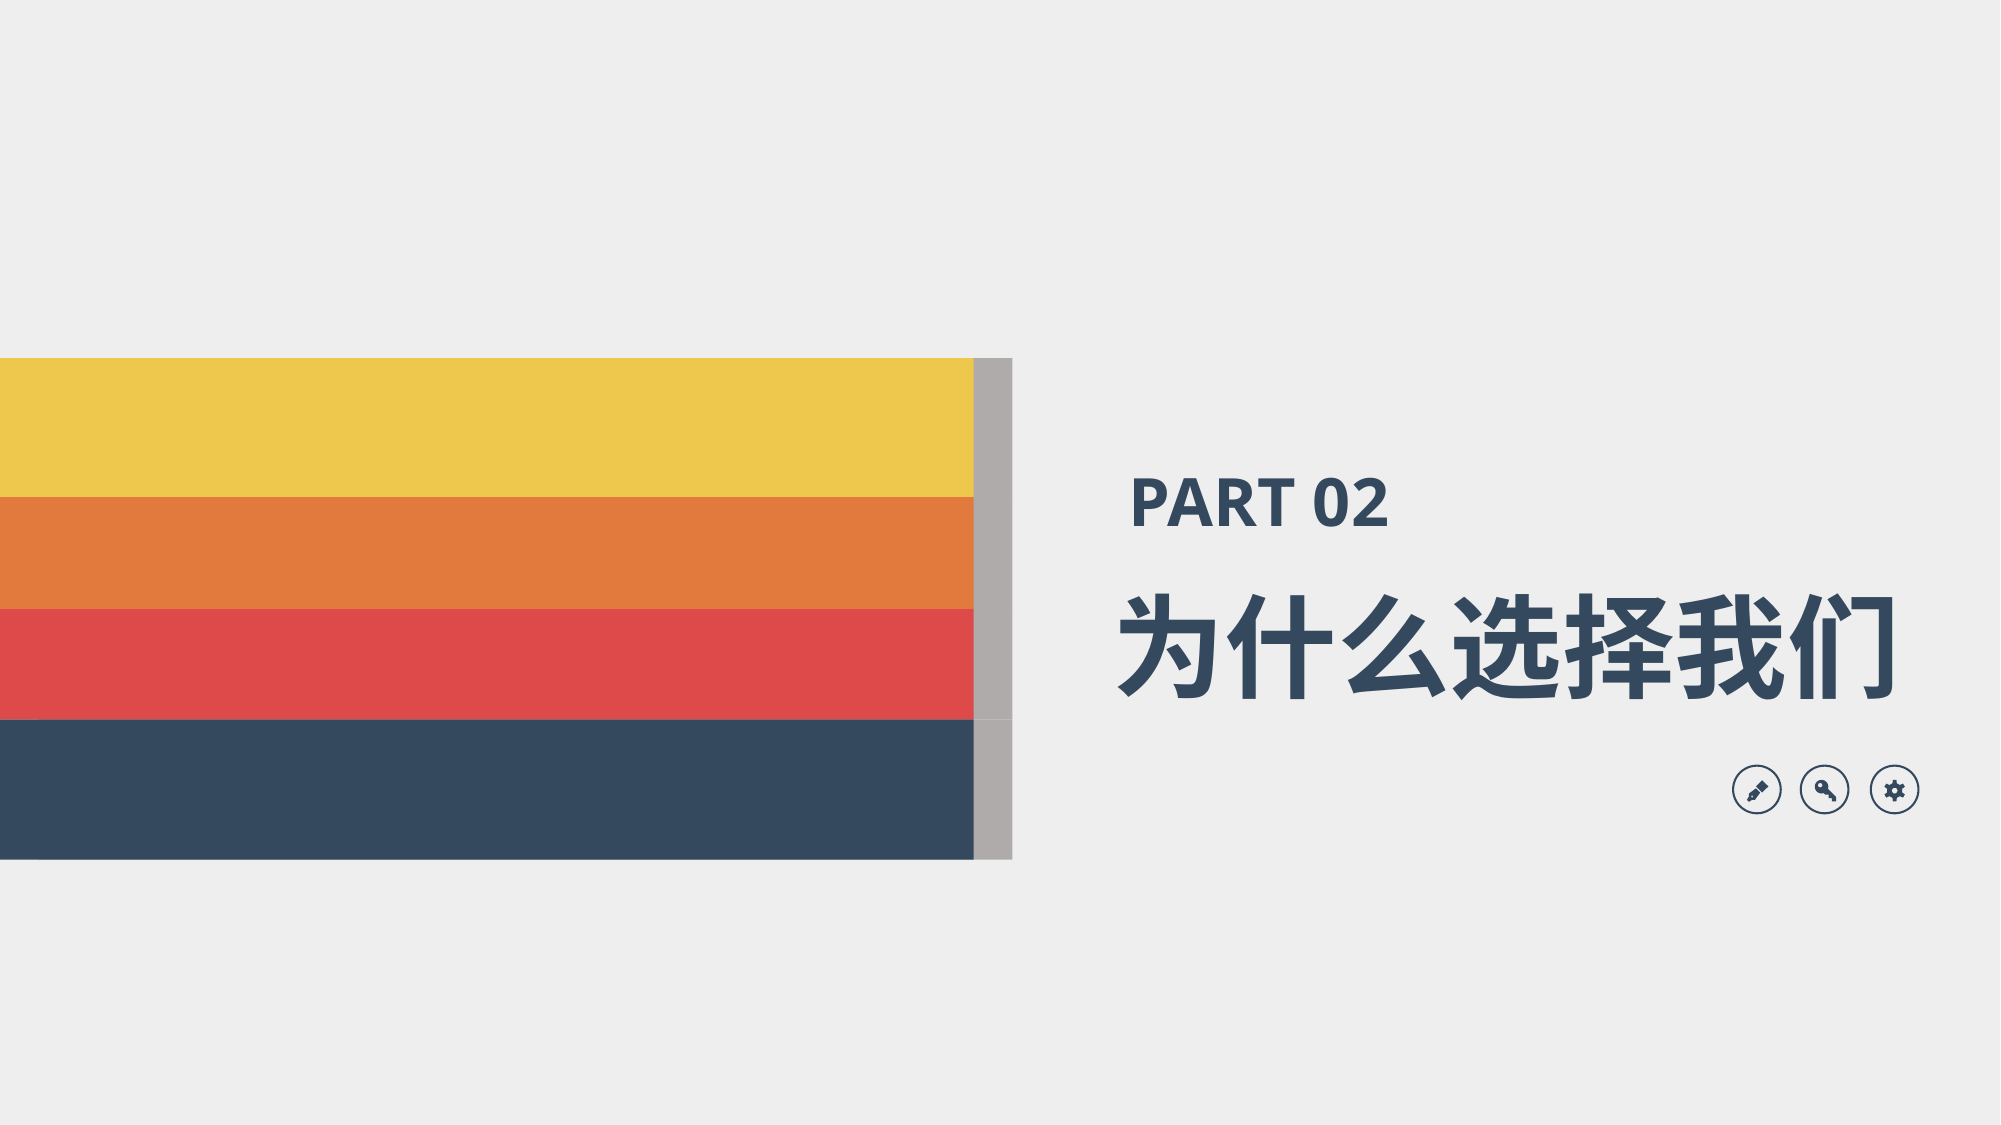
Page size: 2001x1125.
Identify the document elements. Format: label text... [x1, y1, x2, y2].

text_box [1732, 765, 1919, 814]
text_box PART 02 [1113, 452, 1405, 547]
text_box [0, 358, 1013, 860]
text_box 为什么选择我们 [1097, 570, 1915, 720]
